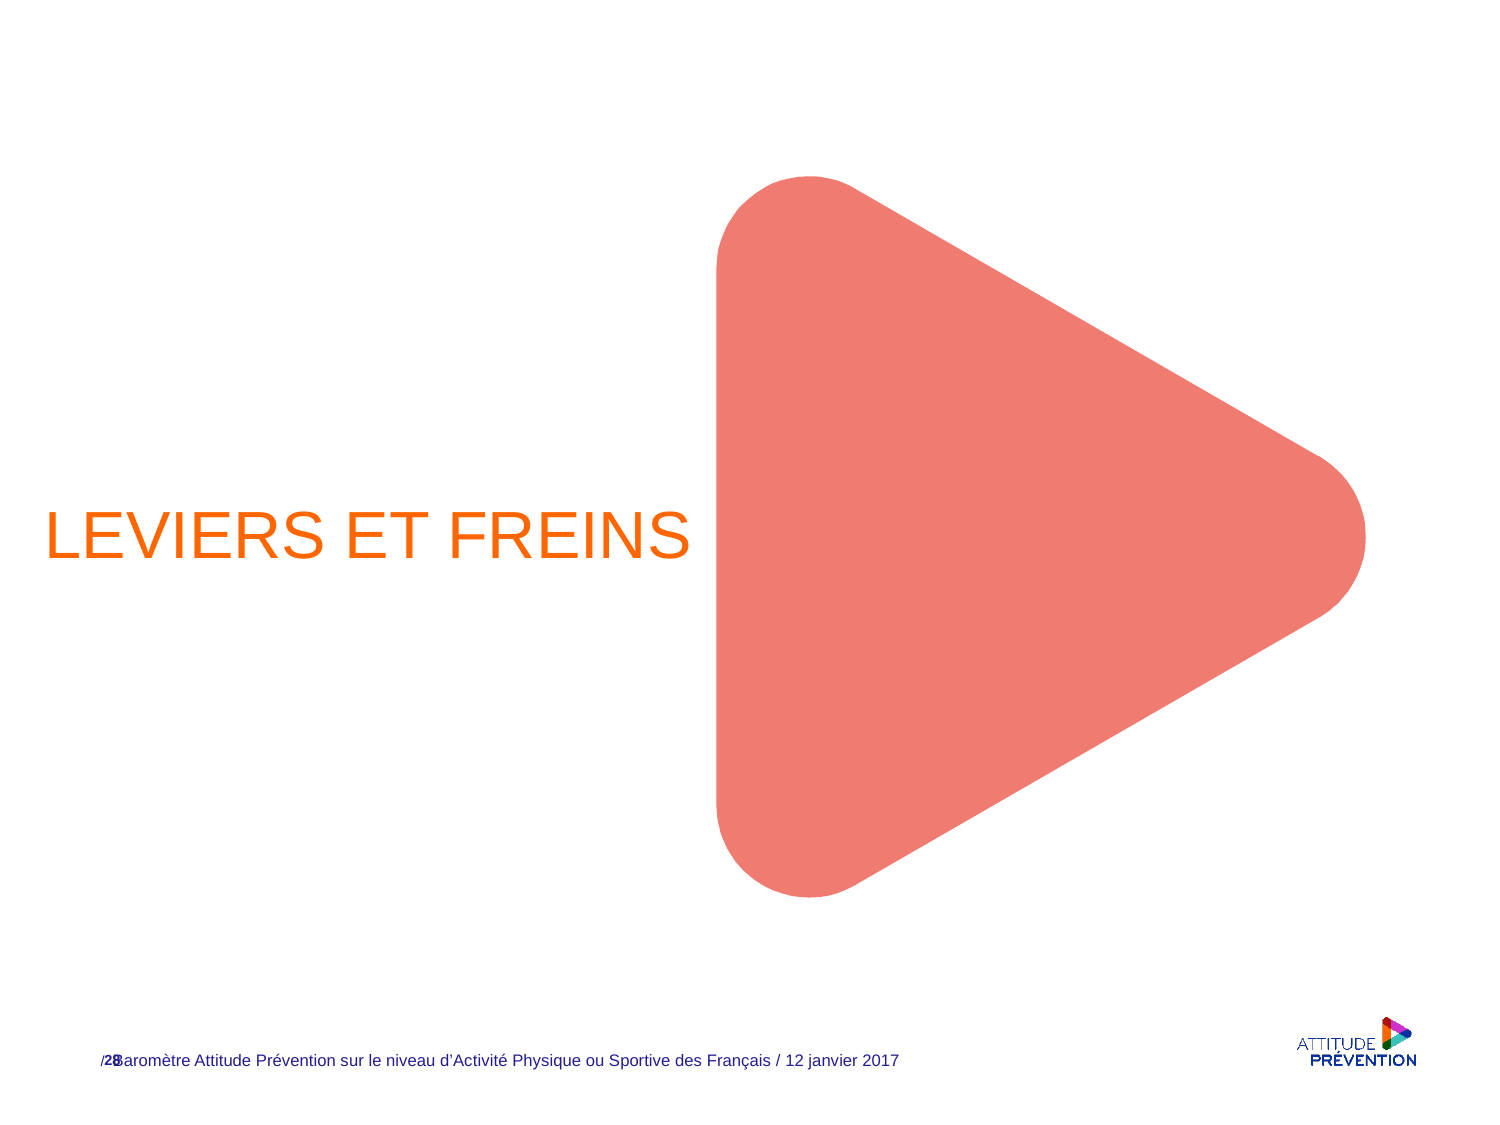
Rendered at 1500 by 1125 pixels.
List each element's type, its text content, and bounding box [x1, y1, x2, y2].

text_box [716, 176, 1366, 898]
title LEVIERS ET FREINS [24, 253, 699, 821]
picture [1297, 1017, 1416, 1066]
